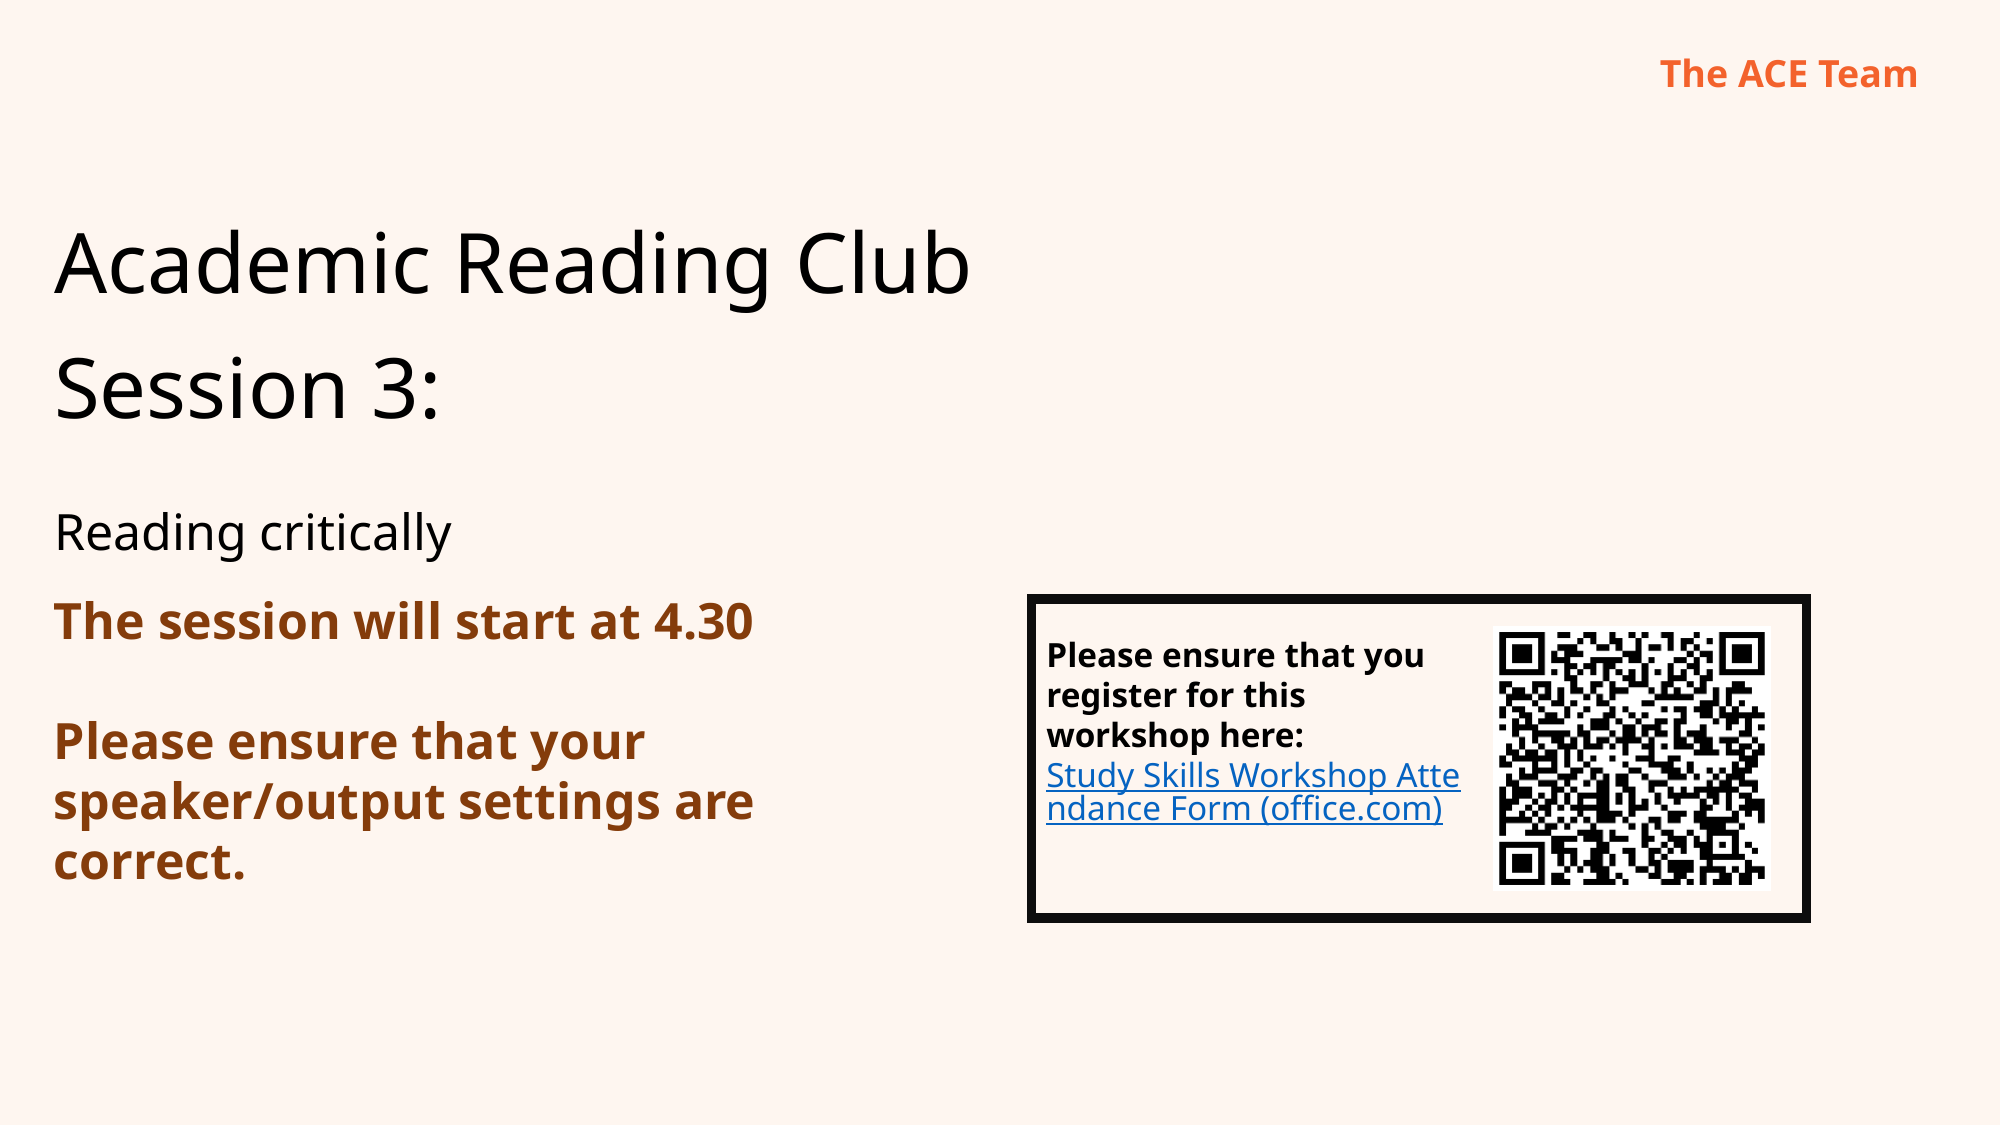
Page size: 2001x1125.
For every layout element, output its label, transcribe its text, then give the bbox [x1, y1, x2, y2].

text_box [1031, 599, 1807, 919]
text_box The session will start at 4.30 Please ensure that your speaker/output settings are correct. [38, 581, 944, 897]
text_box The ACE Team [1645, 42, 1935, 103]
title Academic Reading Club Session 3: Reading critically [54, 311, 1921, 686]
